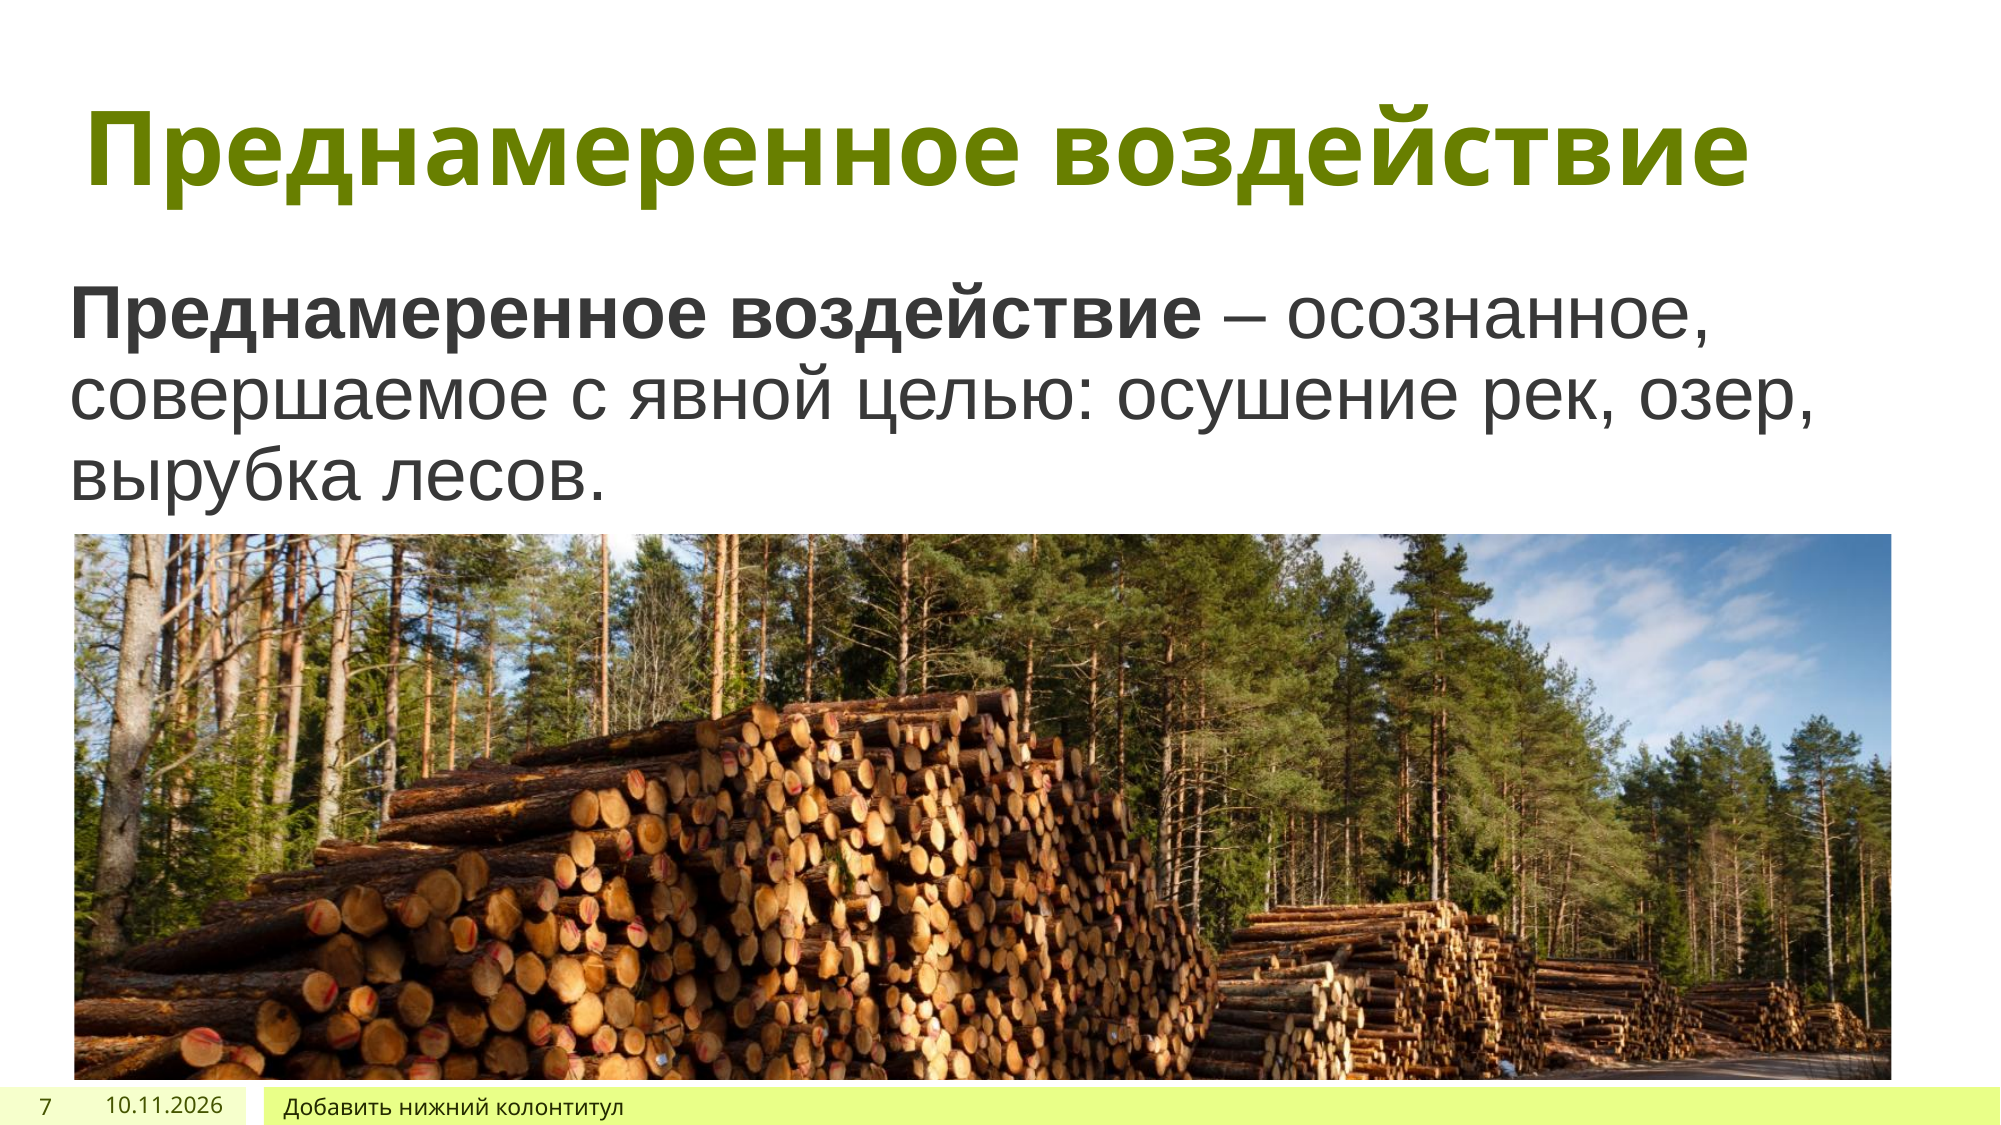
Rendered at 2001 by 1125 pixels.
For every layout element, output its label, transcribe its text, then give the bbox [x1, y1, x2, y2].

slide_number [74, 1087, 239, 1125]
title Преднамеренное воздействие [67, 45, 1883, 214]
list Преднамеренное воздействие – осознанное, совершаемое с явной целью: осушение рек, озер, вырубка лесов. [54, 266, 1975, 535]
slide_number 7 [0, 1087, 68, 1125]
footer Добавить нижний колонтитул [268, 1087, 1769, 1125]
picture [74, 534, 1892, 1080]
